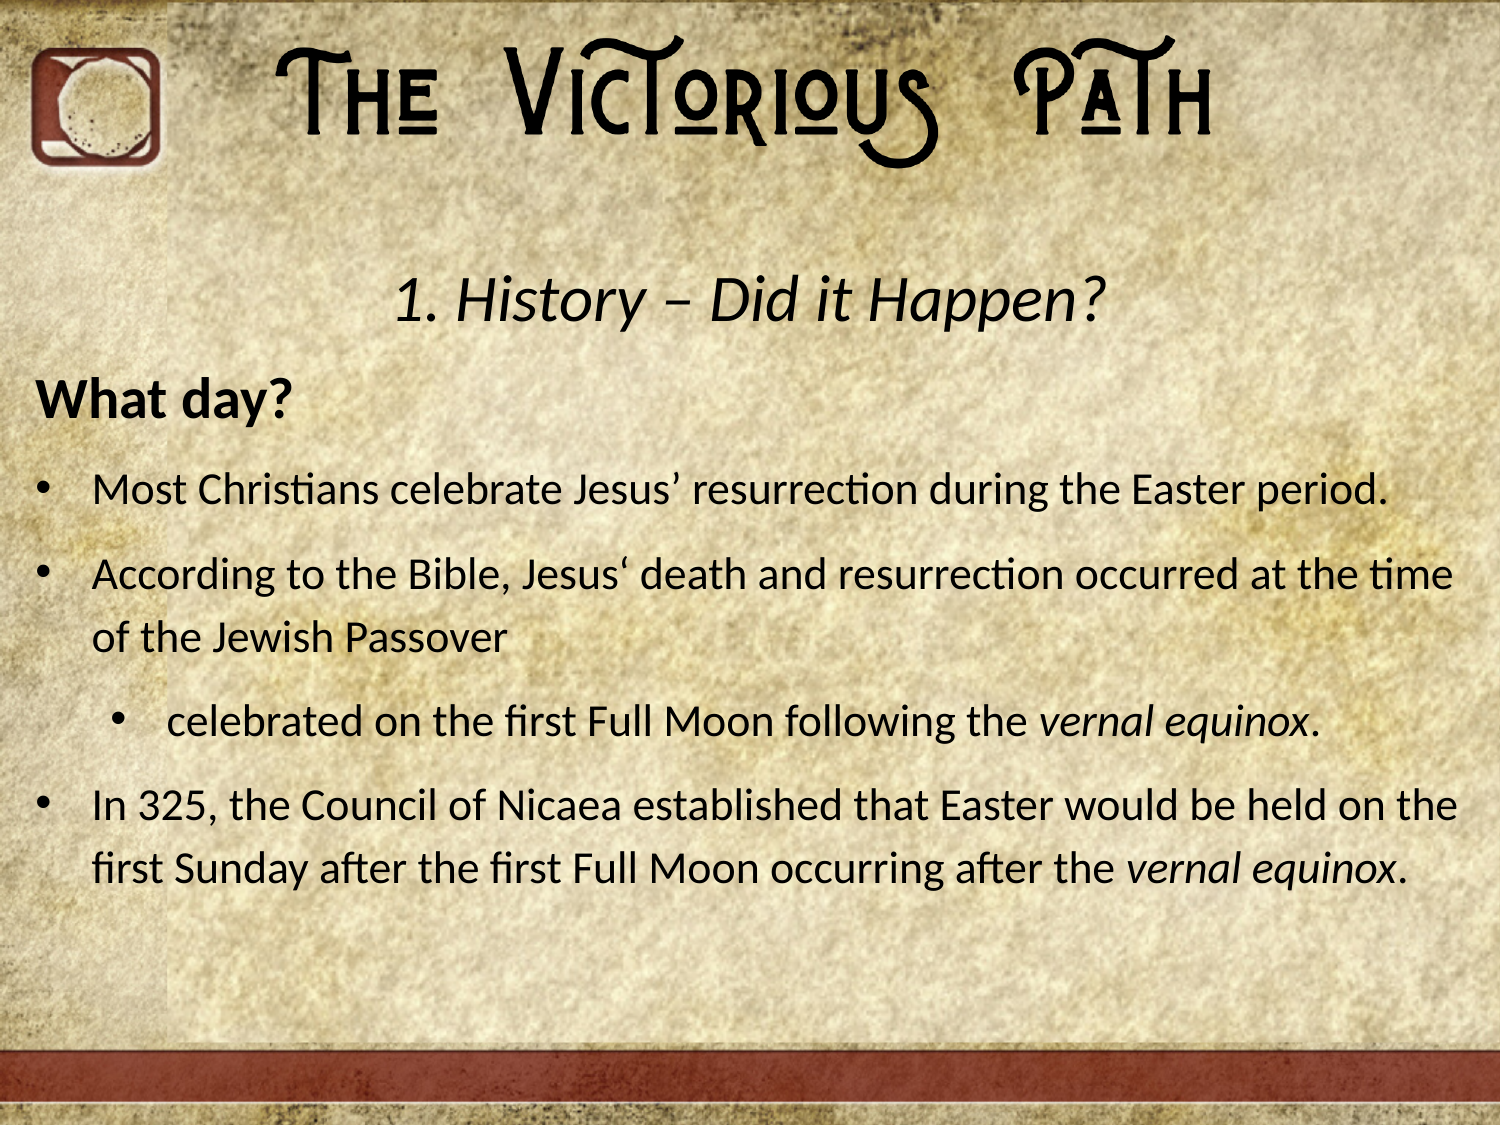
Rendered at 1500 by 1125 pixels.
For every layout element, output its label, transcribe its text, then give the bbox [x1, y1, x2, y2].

text_box 1. History – Did it Happen? [44, 247, 1456, 342]
picture [0, 0, 1500, 1125]
text_box What day? Most Christians celebrate Jesus’ resurrection during the Easter period. According to the Bible, Jesus‘ death and resurrection occurred at the time of the Jewish Passover celebrated on the first Full Moon following the vernal equinox. In 325, the Council of Nicaea established that Easter would be held on the first Sunday after the first Full Moon occurring after the vernal equinox. [20, 342, 1480, 985]
